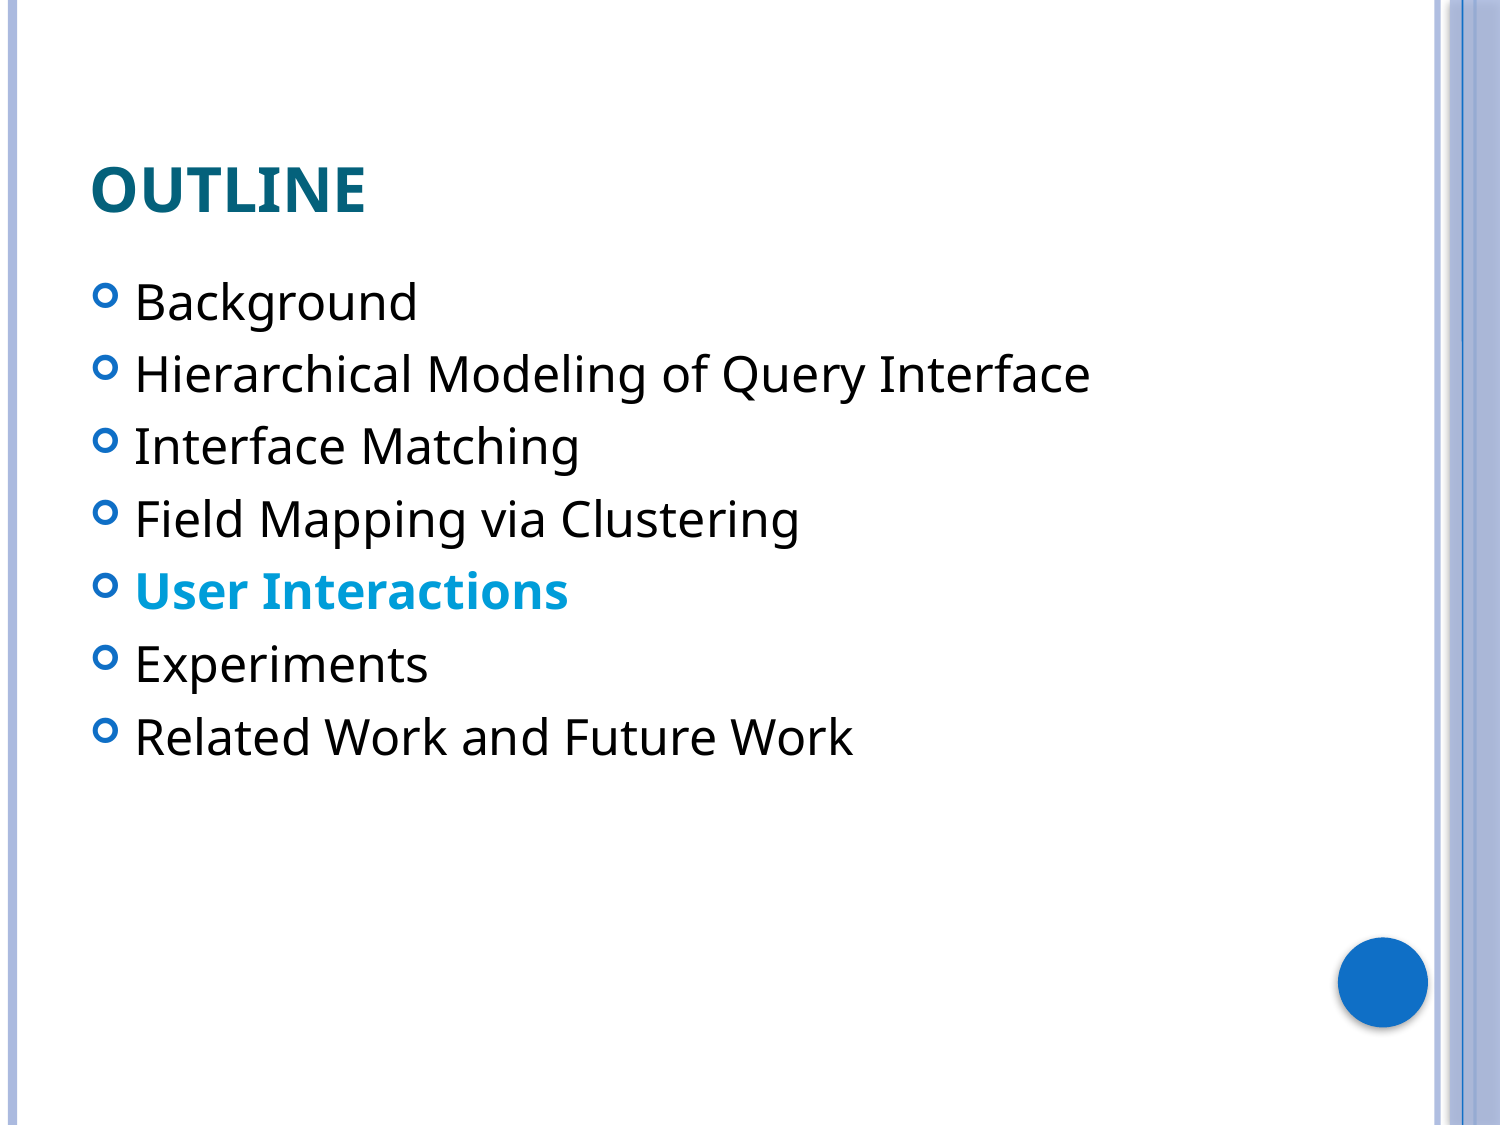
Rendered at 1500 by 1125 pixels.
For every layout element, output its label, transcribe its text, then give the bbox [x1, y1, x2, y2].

list Background Hierarchical Modeling of Query Interface Interface Matching Field Mapping via Clustering User Interactions Experiments Related Work and Future Work [75, 262, 1300, 1062]
title Outline [75, 45, 1300, 233]
